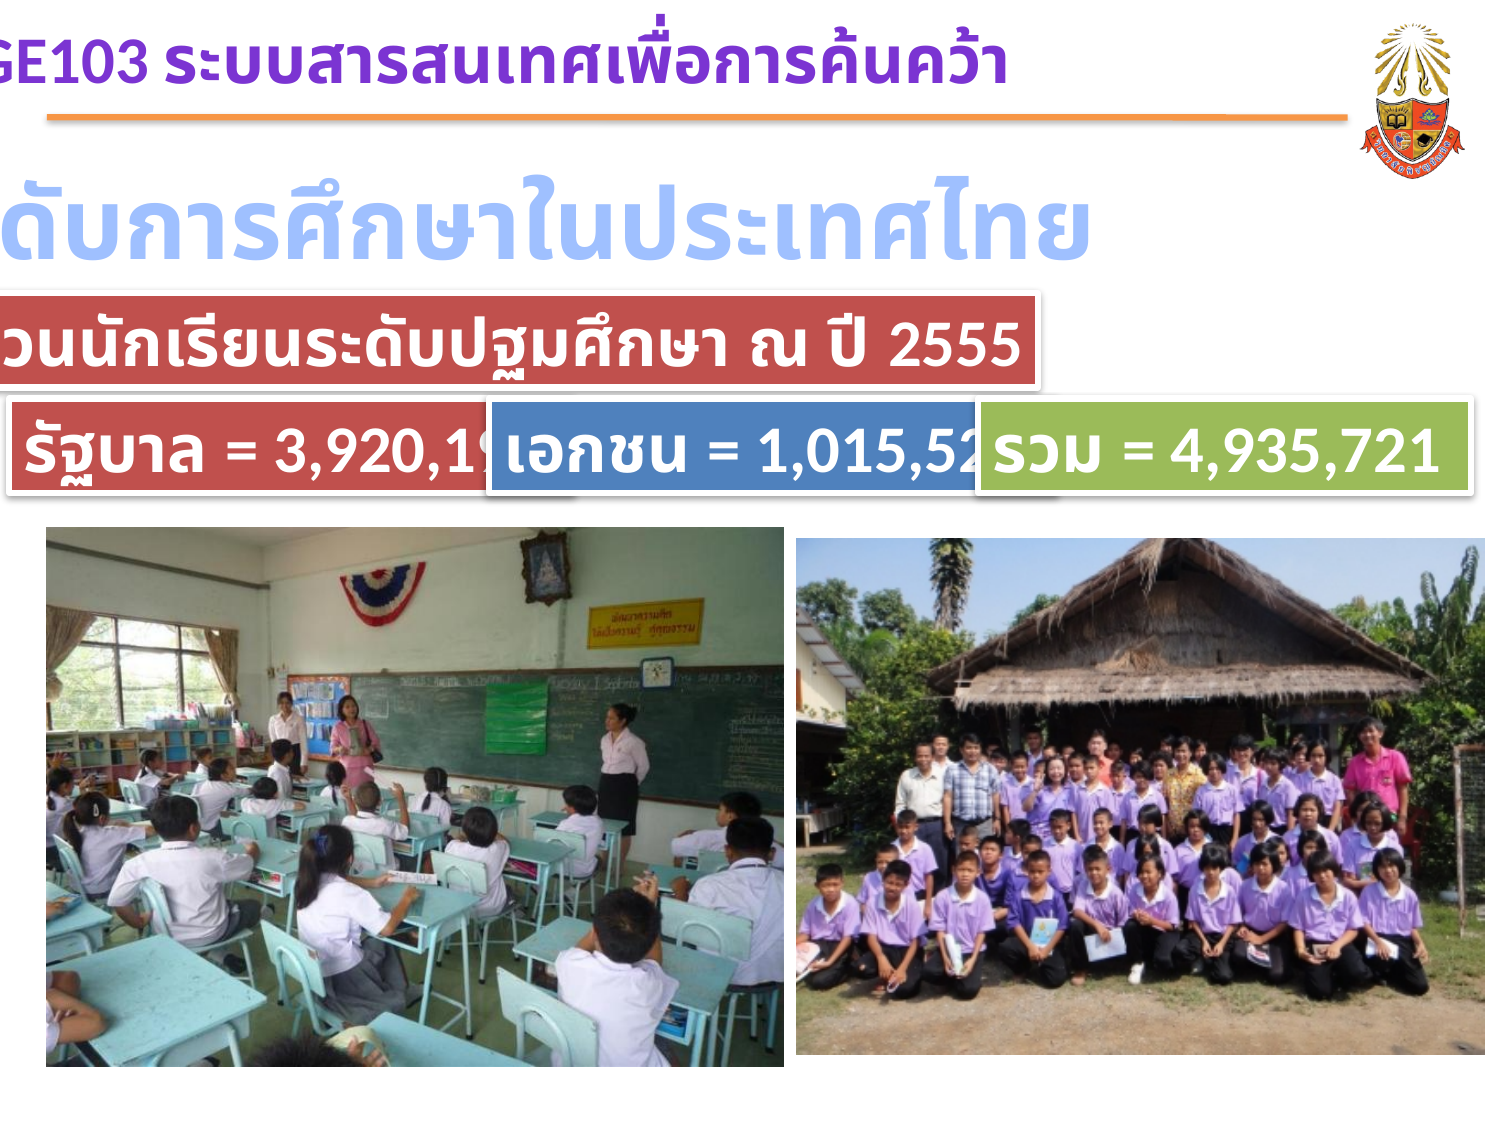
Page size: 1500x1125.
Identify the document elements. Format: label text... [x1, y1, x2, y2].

text_box จำนวนนักเรียนระดับปฐมศึกษา ณ ปี 2555 [0, 290, 1041, 391]
text_box GE103 ระบบสารสนเทศเพื่อการค้นคว้า [0, 9, 1026, 105]
picture [796, 538, 1485, 1055]
text_box รัฐบาล = 3,920,192 [6, 395, 484, 496]
text_box รวม = 4,935,721 [975, 395, 1474, 496]
picture [46, 527, 785, 1067]
text_box ระดับการศึกษาในประเทศไทย [0, 152, 1112, 288]
text_box เอกชน = 1,015,529 [486, 395, 974, 496]
picture [1359, 23, 1466, 180]
